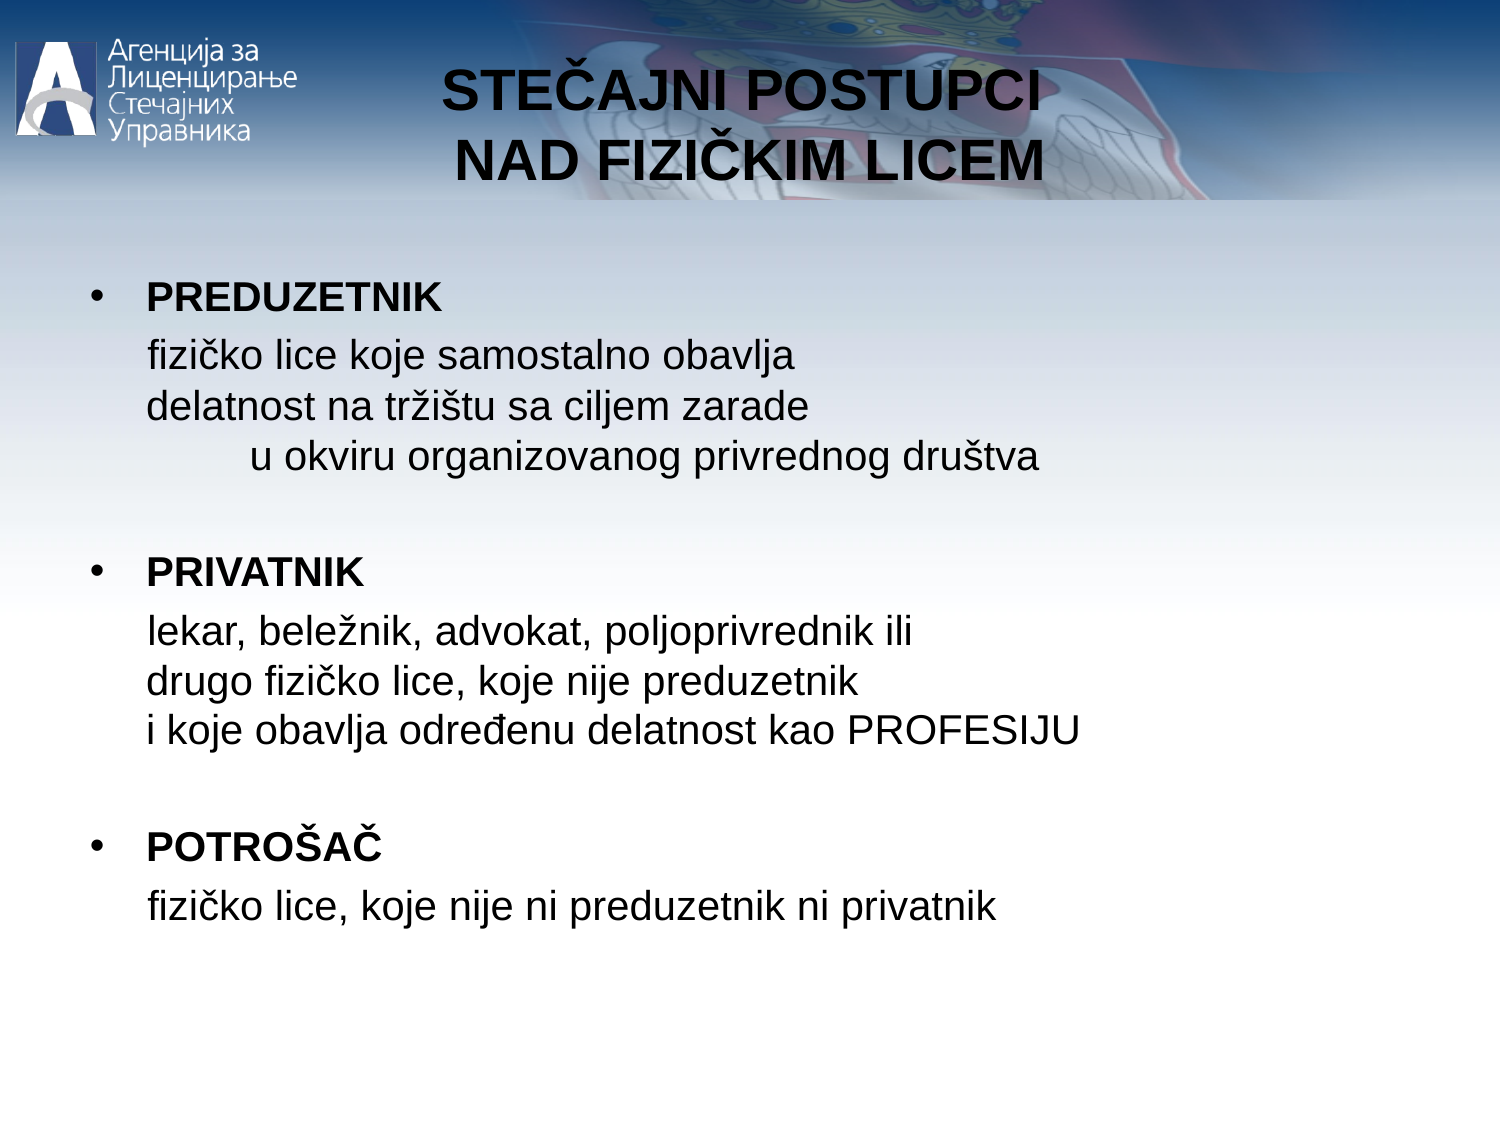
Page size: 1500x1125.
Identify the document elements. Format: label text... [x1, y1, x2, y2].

list PREDUZETNIK fizičko lice koje samostalno obavlja delatnost na tržištu sa ciljem zarade u okviru organizovanog privrednog društva PRIVATNIK lekar, beležnik, advokat, poljoprivrednik ili drugo fizičko lice, koje nije preduzetnik i koje obavlja određenu delatnost kao PROFESIJU POTROŠAČ fizičko lice, koje nije ni preduzetnik ni privatnik [75, 262, 1425, 1005]
picture [0, 0, 1500, 1113]
title STEČAJNI POSTUPCI NAD FIZIČKIM LICEM [75, 45, 1425, 233]
